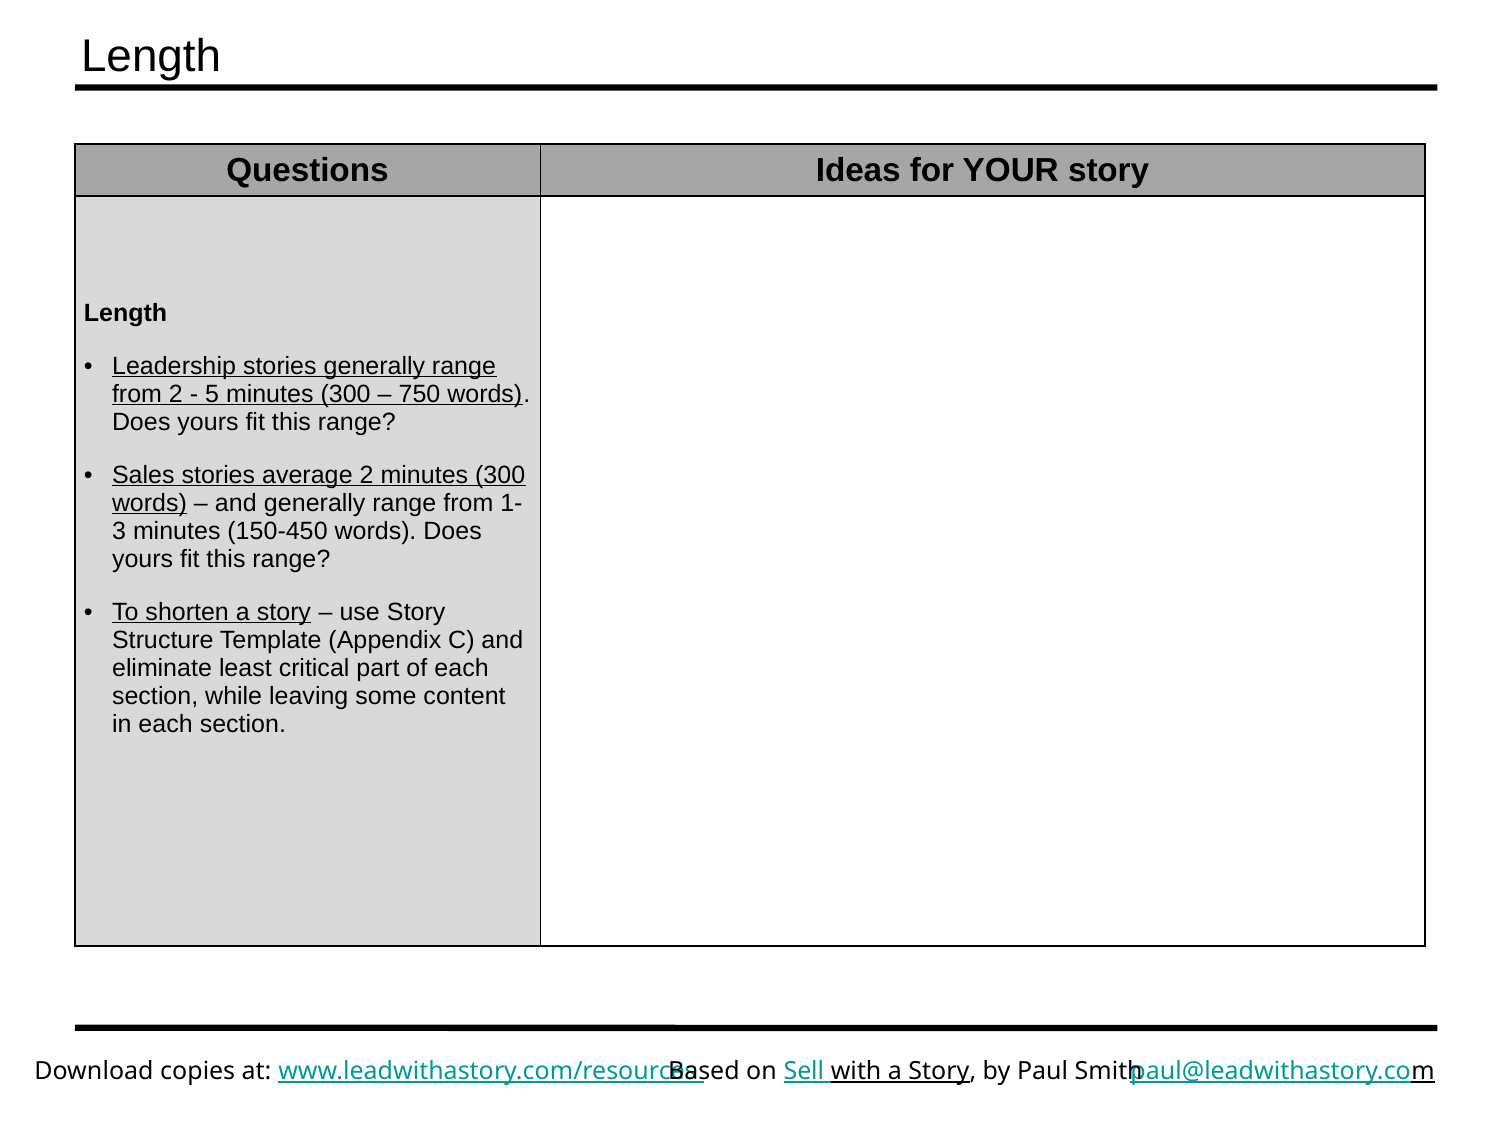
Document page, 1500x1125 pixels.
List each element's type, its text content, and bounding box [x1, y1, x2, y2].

table_cell Length Leadership stories generally range from 2 - 5 minutes (300 – 750 words). Does yours fit this range? Sales stories average 2 minutes (300 words) – and generally range from 1-3 minutes (150-450 words). Does yours fit this range? To shorten a story – use Story Structure Template (Appendix C) and eliminate least critical part of each section, while leaving some content in each section. [76, 197, 540, 945]
table_header Questions [76, 145, 540, 195]
table_header Ideas for YOUR story [541, 145, 1424, 195]
title Length [74, 0, 1425, 106]
table_cell [541, 197, 1424, 945]
